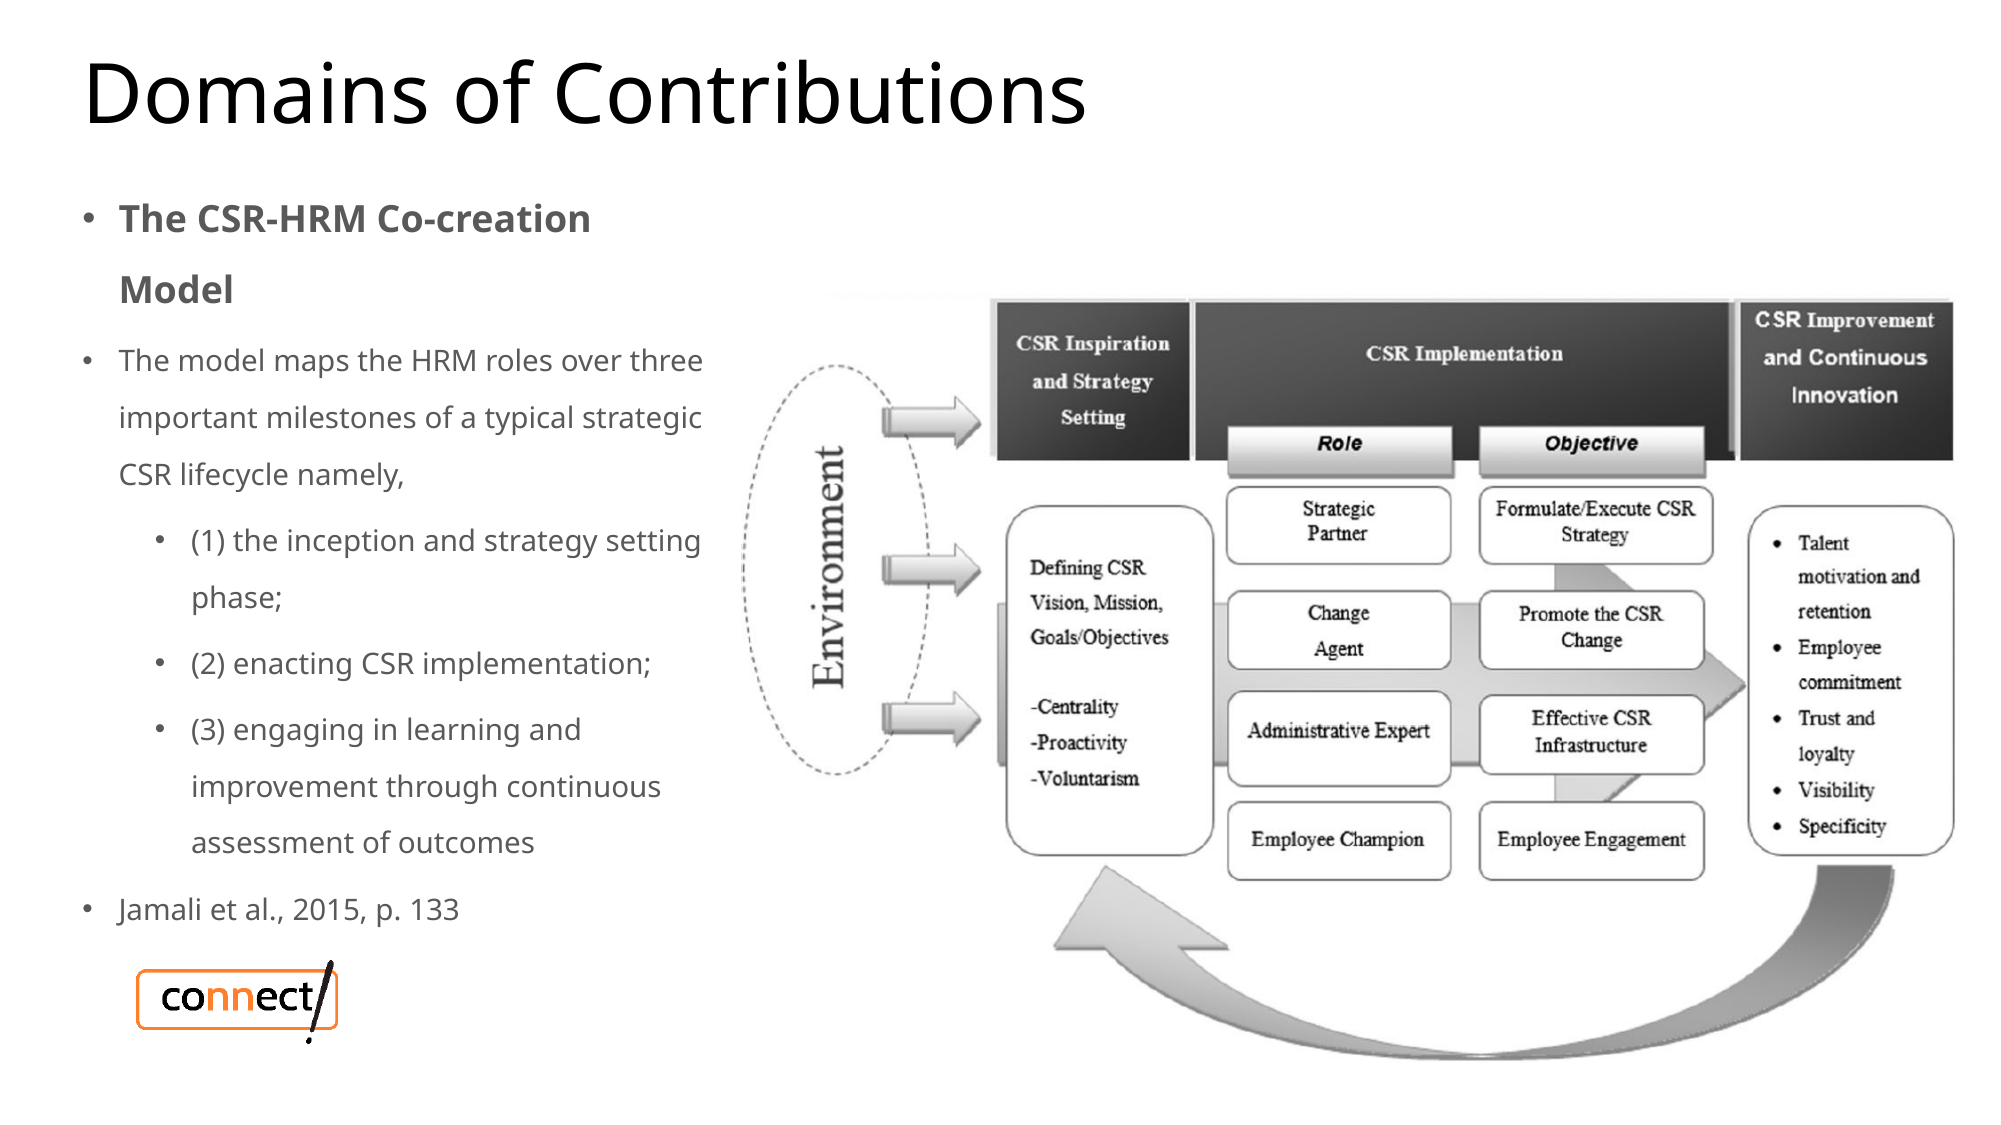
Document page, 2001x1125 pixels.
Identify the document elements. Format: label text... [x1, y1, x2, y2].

picture [732, 277, 1976, 1071]
picture [136, 960, 338, 1044]
title Domains of Contributions [67, 21, 1793, 150]
list The CSR-HRM Co-creation Model The model maps the HRM roles over three important milestones of a typical strategic CSR lifecycle namely, (1) the inception and strategy setting phase; (2) enacting CSR implementation; (3) engaging in learning and improvement through continuous assessment of outcomes Jamali et al., 2015, p. 133 [67, 160, 733, 937]
